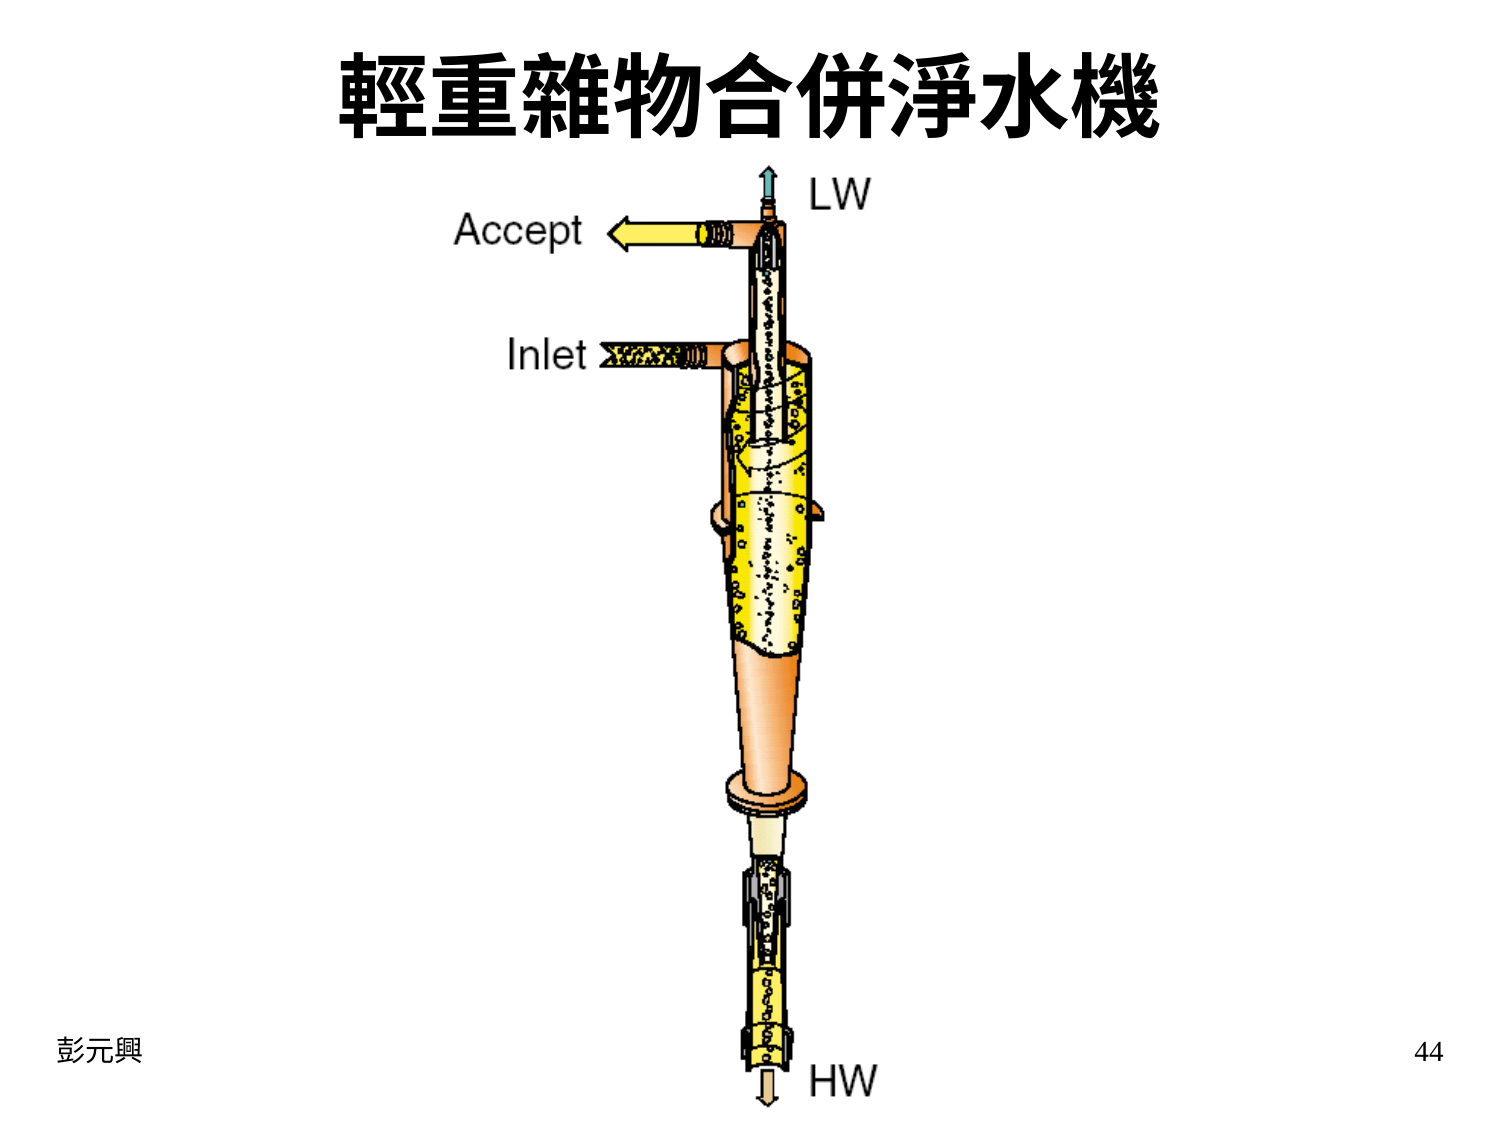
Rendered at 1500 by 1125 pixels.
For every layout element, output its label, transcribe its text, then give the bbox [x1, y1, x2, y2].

picture [437, 149, 929, 1124]
slide_number 彭元興 [40, 1024, 354, 1101]
title 輕重雜物合併淨水機 [112, 0, 1388, 188]
slide_number 44 [1146, 1024, 1460, 1101]
